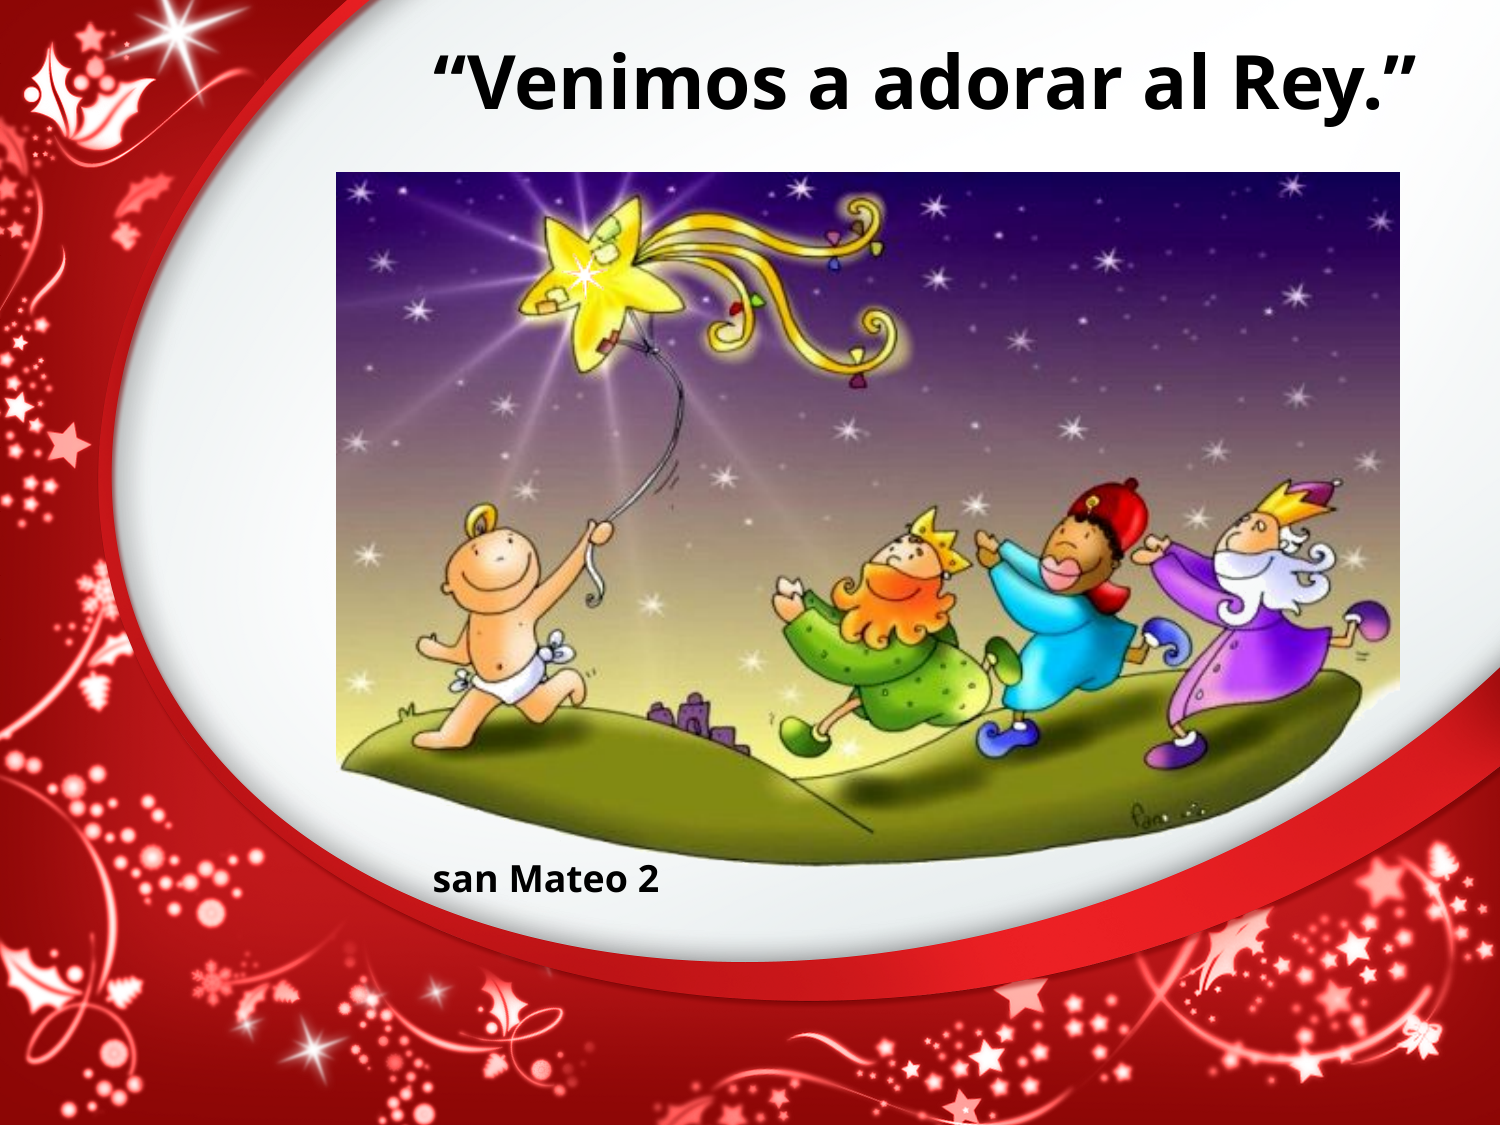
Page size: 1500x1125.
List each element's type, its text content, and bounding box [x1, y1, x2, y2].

picture [0, 0, 1500, 1125]
text_box “Venimos a adorar al Rey.” [419, 27, 1500, 132]
text_box san Mateo 2 [417, 883, 675, 908]
